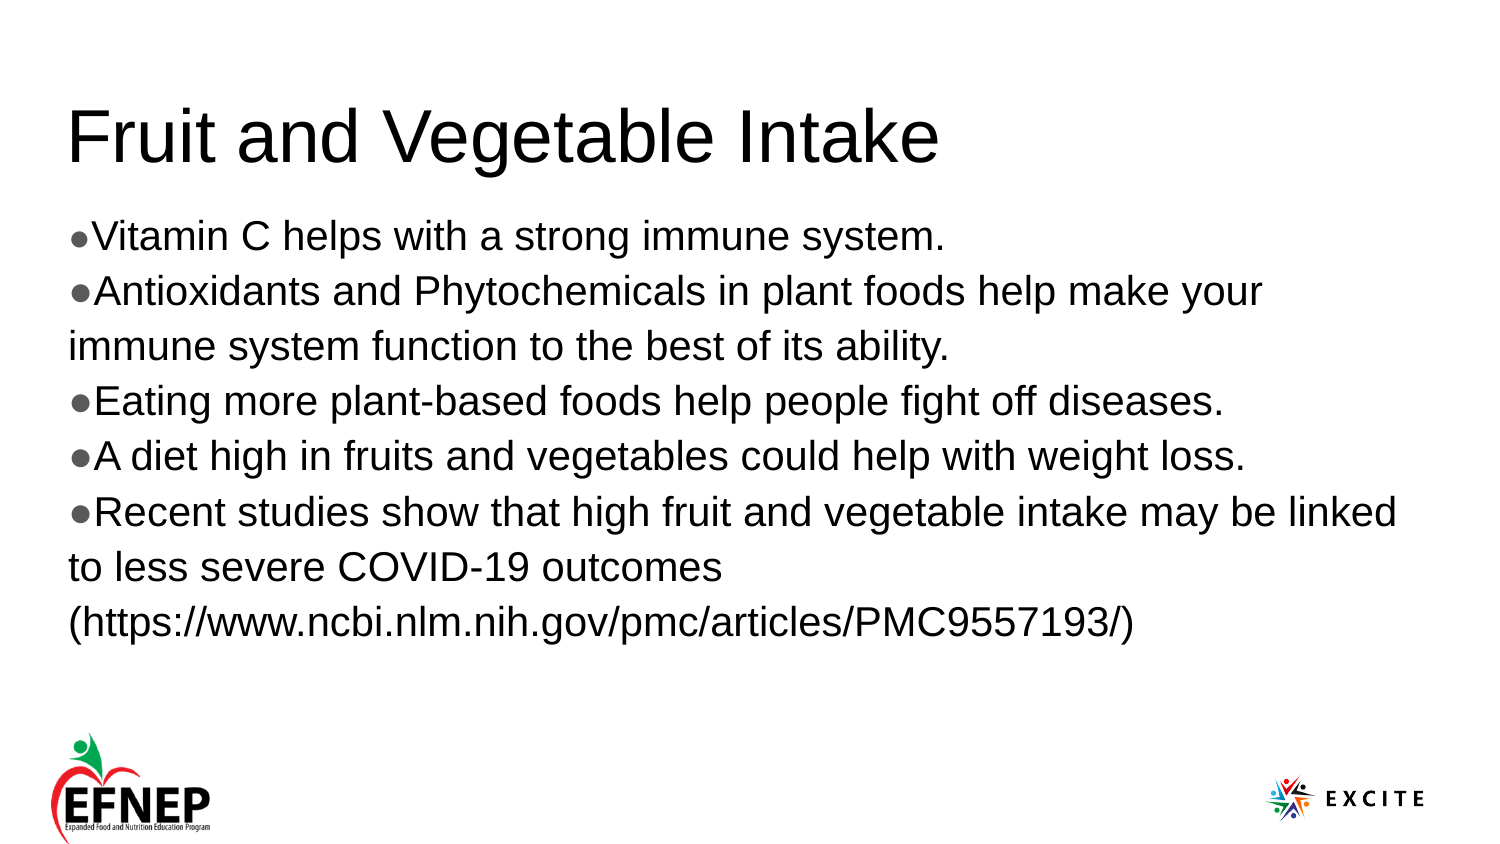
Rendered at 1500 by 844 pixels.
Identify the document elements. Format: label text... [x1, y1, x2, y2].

list ●Vitamin C helps with a strong immune system. ●Antioxidants and Phytochemicals in plant foods help make your immune system function to the best of its ability. ●Eating more plant-based foods help people fight off diseases. ●A diet high in fruits and vegetables could help with weight loss. ●Recent studies show that high fruit and vegetable intake may be linked to less severe COVID-19 outcomes (https://www.ncbi.nlm.nih.gov/pmc/articles/PMC9557193/) [51, 189, 1434, 750]
title Fruit and Vegetable Intake [51, 72, 1449, 167]
picture [50, 732, 210, 844]
picture [1263, 771, 1434, 826]
